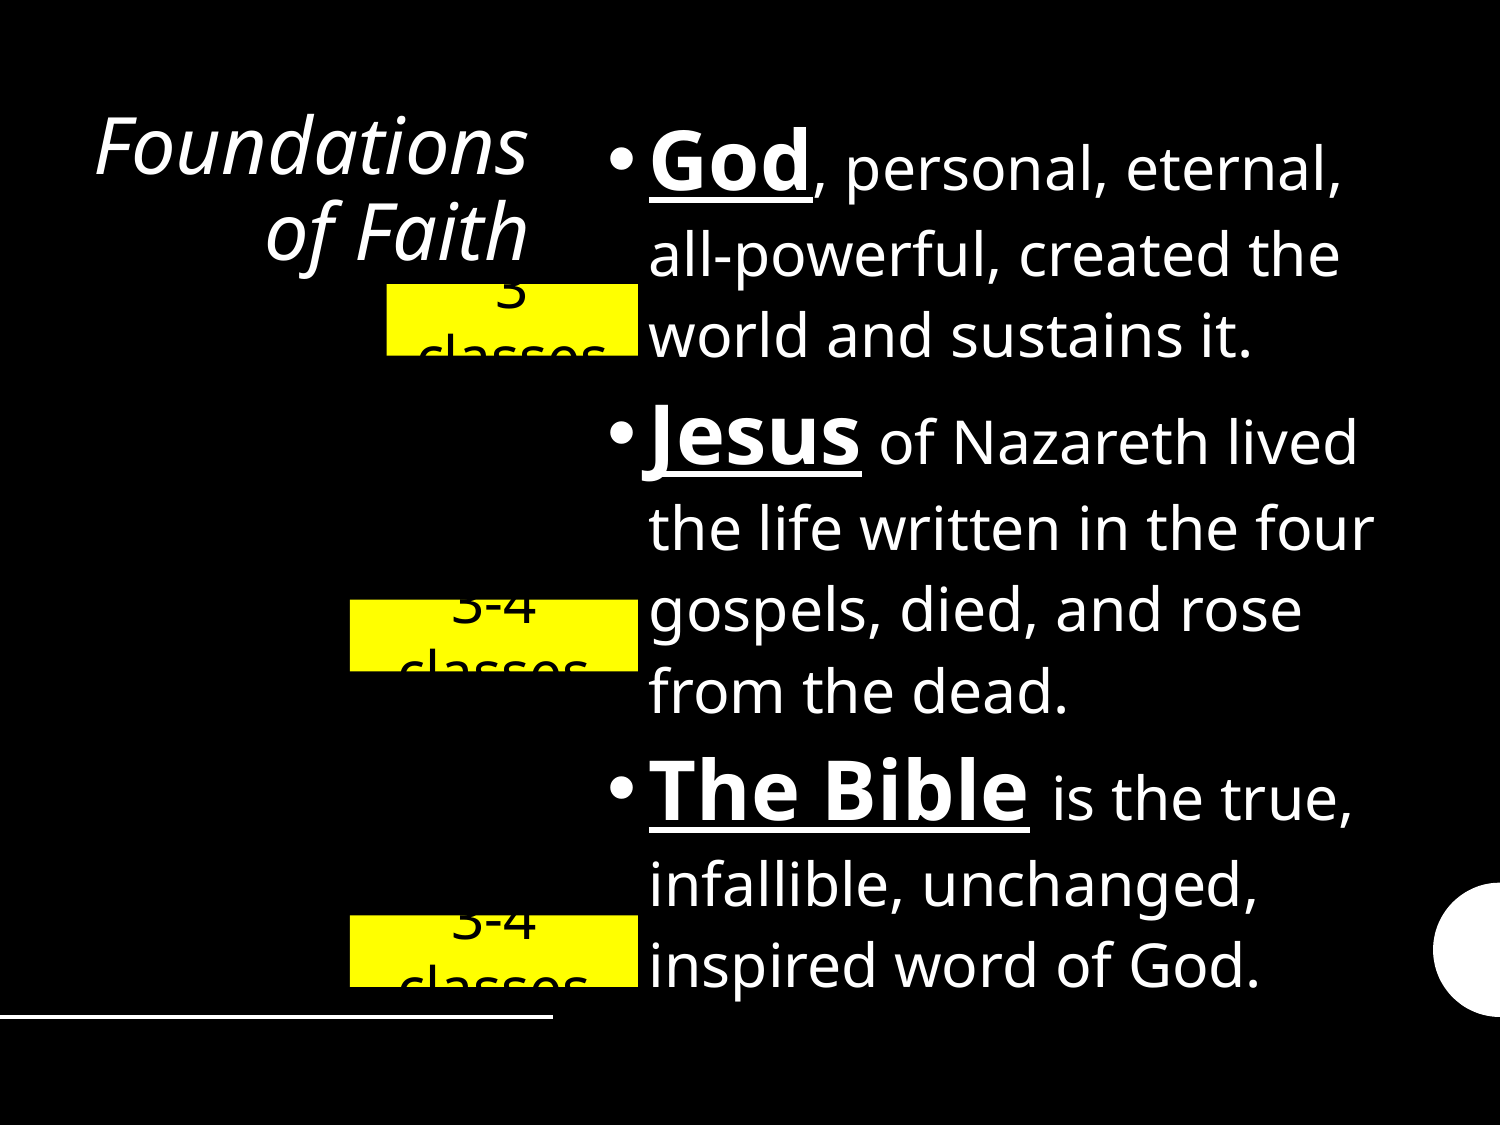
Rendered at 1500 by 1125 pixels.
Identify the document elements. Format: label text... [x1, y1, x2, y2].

text_box 3 classes [386, 283, 639, 357]
title Foundations of Faith [33, 98, 546, 912]
list God, personal, eternal, all-powerful, created the world and sustains it. Jesus of Nazareth lived the life written in the four gospels, died, and rose from the dead. The Bible is the true, infallible, unchanged, inspired word of God. [592, 88, 1407, 1023]
text_box 3-4 classes [349, 599, 639, 672]
text_box 3-4 classes [349, 914, 639, 988]
